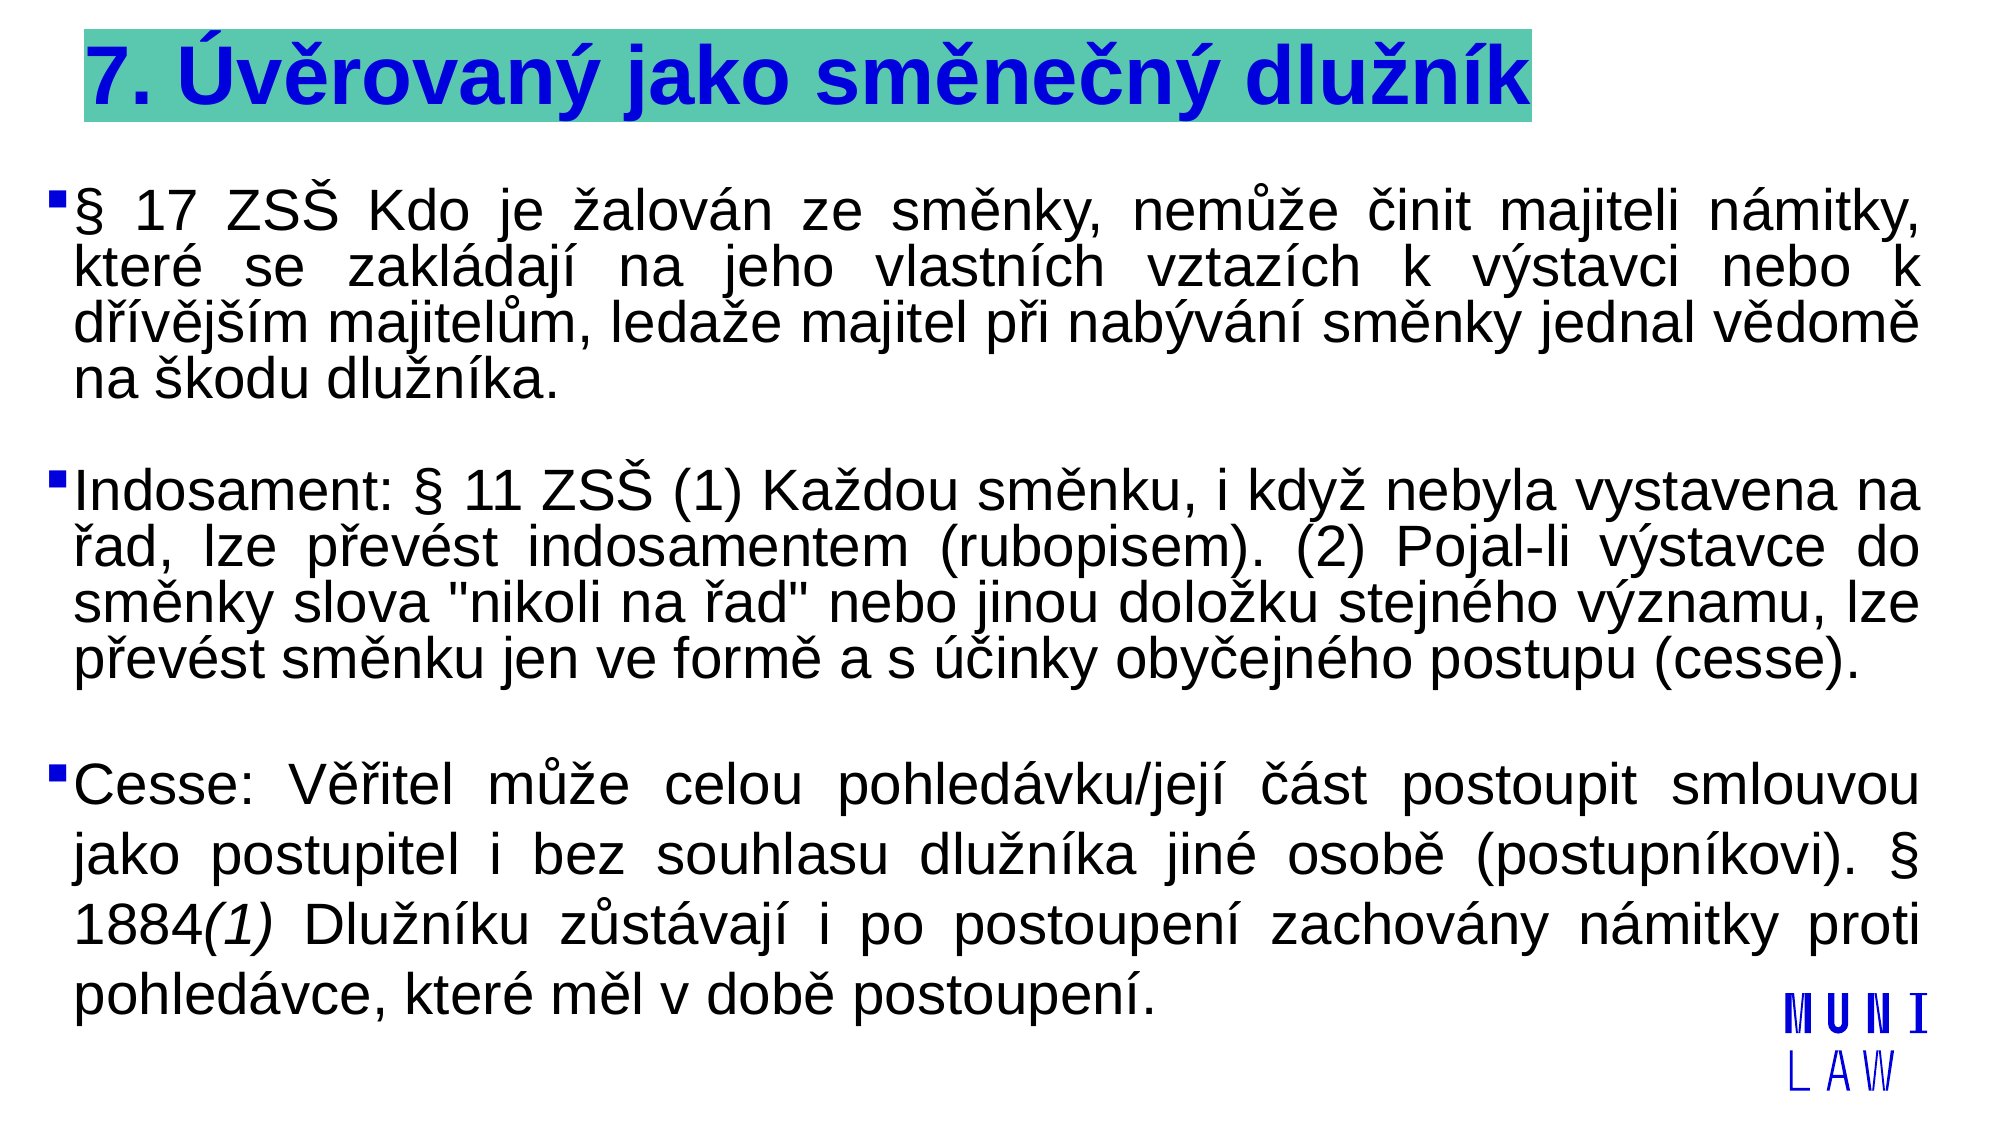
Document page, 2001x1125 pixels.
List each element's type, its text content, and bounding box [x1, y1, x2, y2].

title 7. Úvěrovaný jako směnečný dlužník [84, 37, 1954, 147]
list § 17 ZSŠ Kdo je žalován ze směnky, nemůže činit majiteli námitky, které se zakládají na jeho vlastních vztazích k výstavci nebo k dřívějším majitelům, ledaže majitel při nabývání směnky jednal vědomě na škodu dlužníka. Indosament: § 11 ZSŠ (1) Každou směnku, i když nebyla vystavena na řad, lze převést indosamentem (rubopisem). (2) Pojal-li výstavce do směnky slova "nikoli na řad" nebo jinou doložku stejného významu, lze převést směnku jen ve formě a s účinky obyčejného postupu (cesse). Cesse: Věřitel může celou pohledávku/její část postoupit smlouvou jako postupitel i bez souhlasu dlužníka jiné osobě (postupníkovi). § 1884(1) Dlužníku zůstávají i po postoupení zachovány námitky proti pohledávce, které měl v době postoupení. [32, 185, 1924, 1053]
